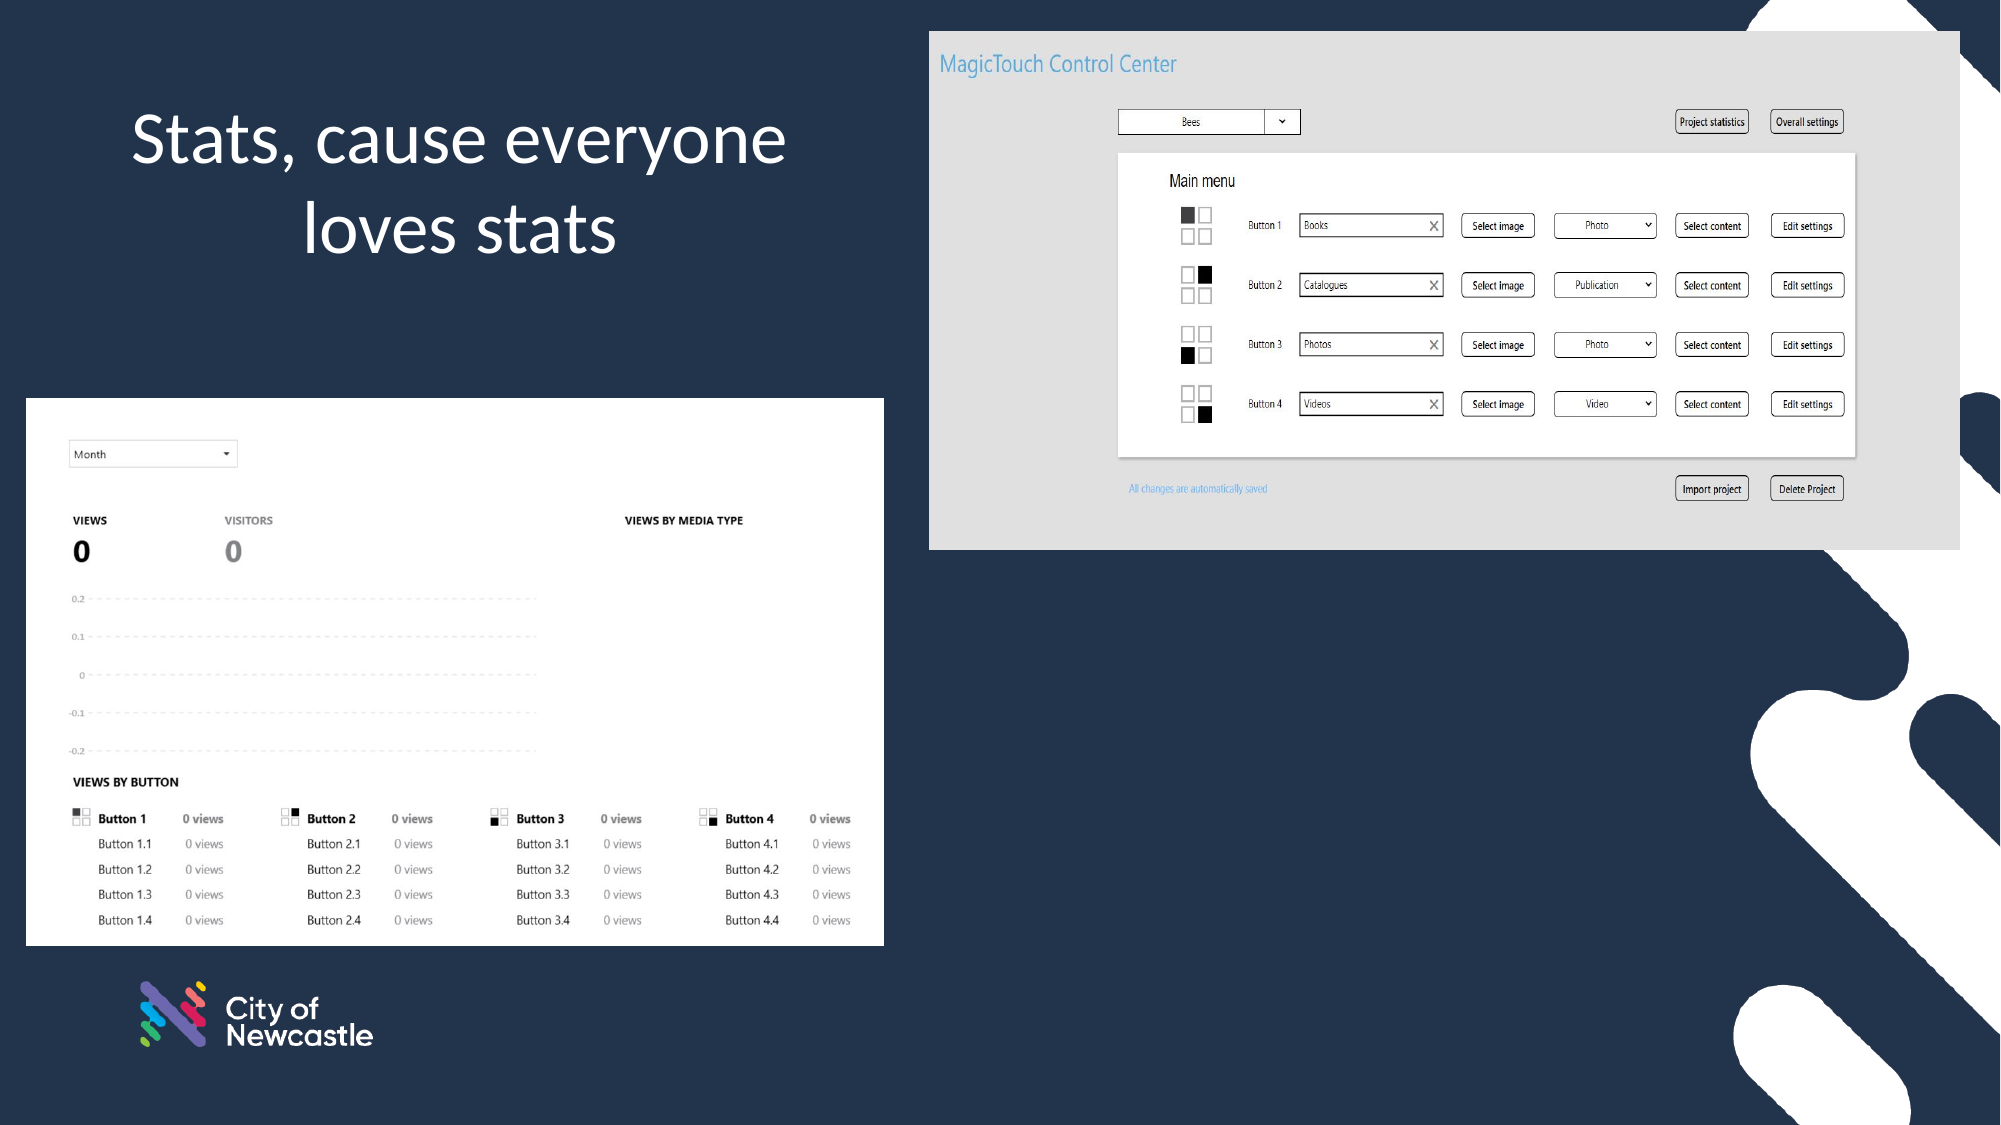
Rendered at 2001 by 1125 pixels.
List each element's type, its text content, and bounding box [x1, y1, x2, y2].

picture [0, 0, 2001, 1125]
text_box Stats, cause everyone loves stats [83, 81, 837, 277]
